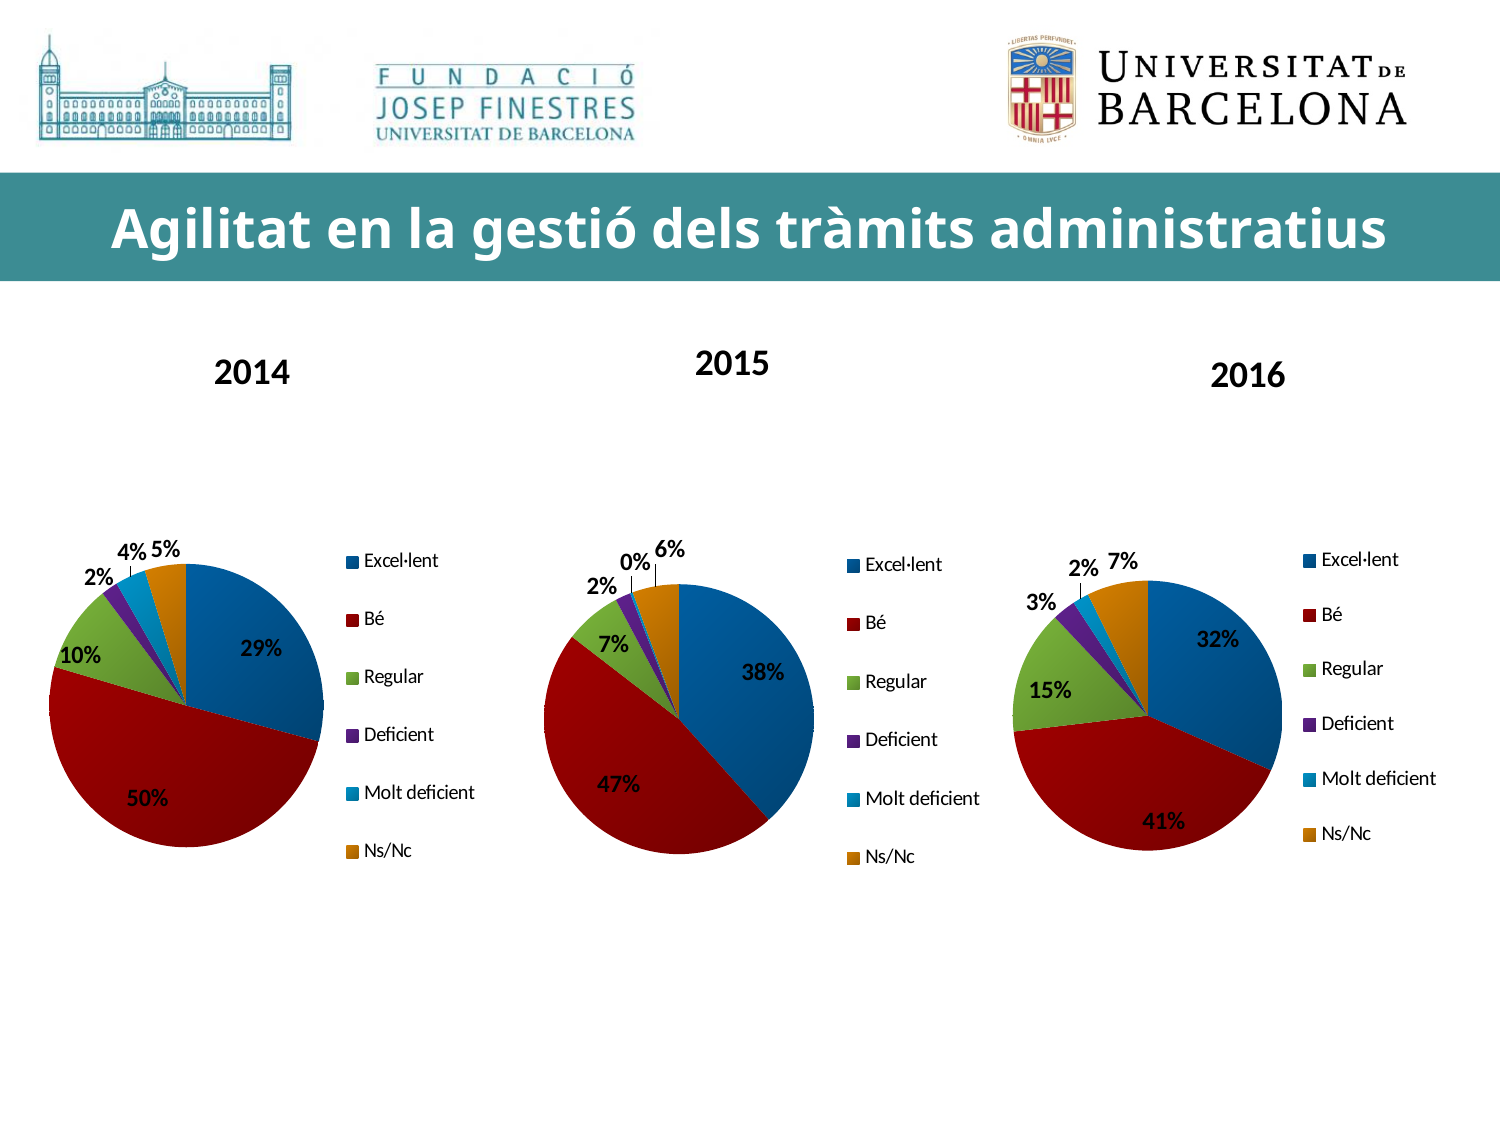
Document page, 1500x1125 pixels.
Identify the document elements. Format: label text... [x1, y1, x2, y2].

picture [995, 24, 1419, 153]
picture [19, 28, 664, 153]
chart [23, 313, 1500, 1125]
title Agilitat en la gestió dels tràmits administratius [0, 172, 1500, 282]
